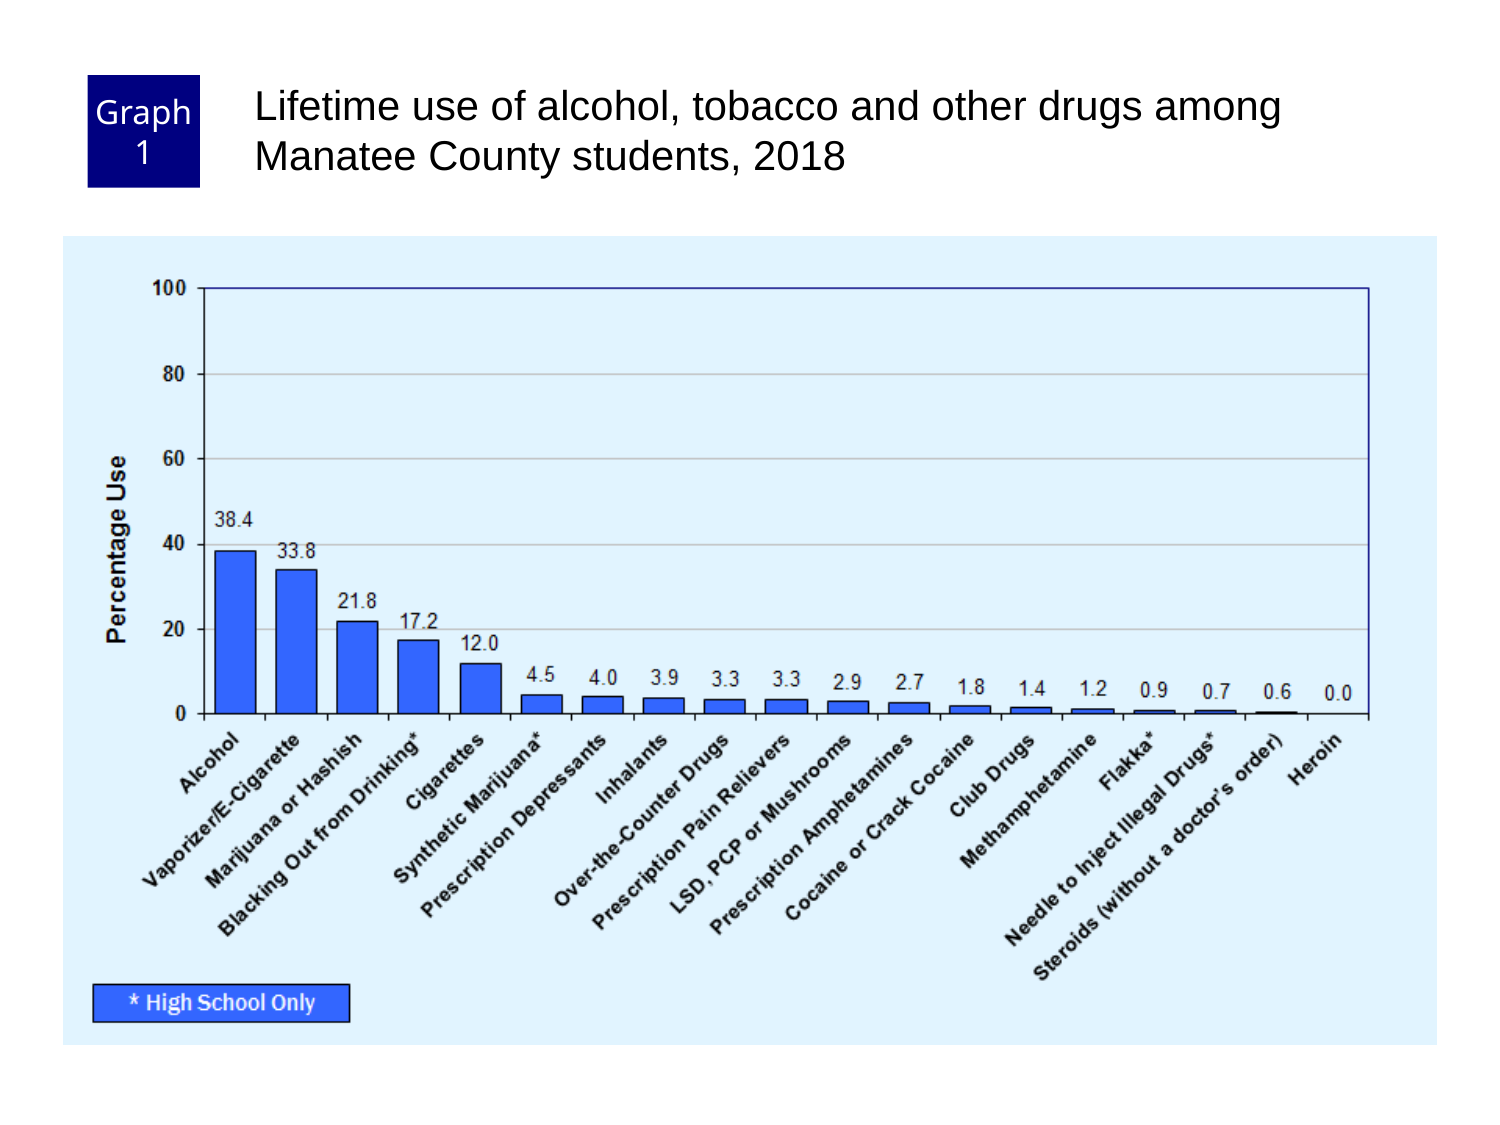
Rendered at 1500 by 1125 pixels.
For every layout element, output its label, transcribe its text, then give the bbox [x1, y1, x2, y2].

picture [62, 236, 1437, 1046]
text_box Graph 1 [87, 75, 200, 188]
text_box Lifetime use of alcohol, tobacco and other drugs among Manatee County students, 2018 [249, 75, 1438, 200]
